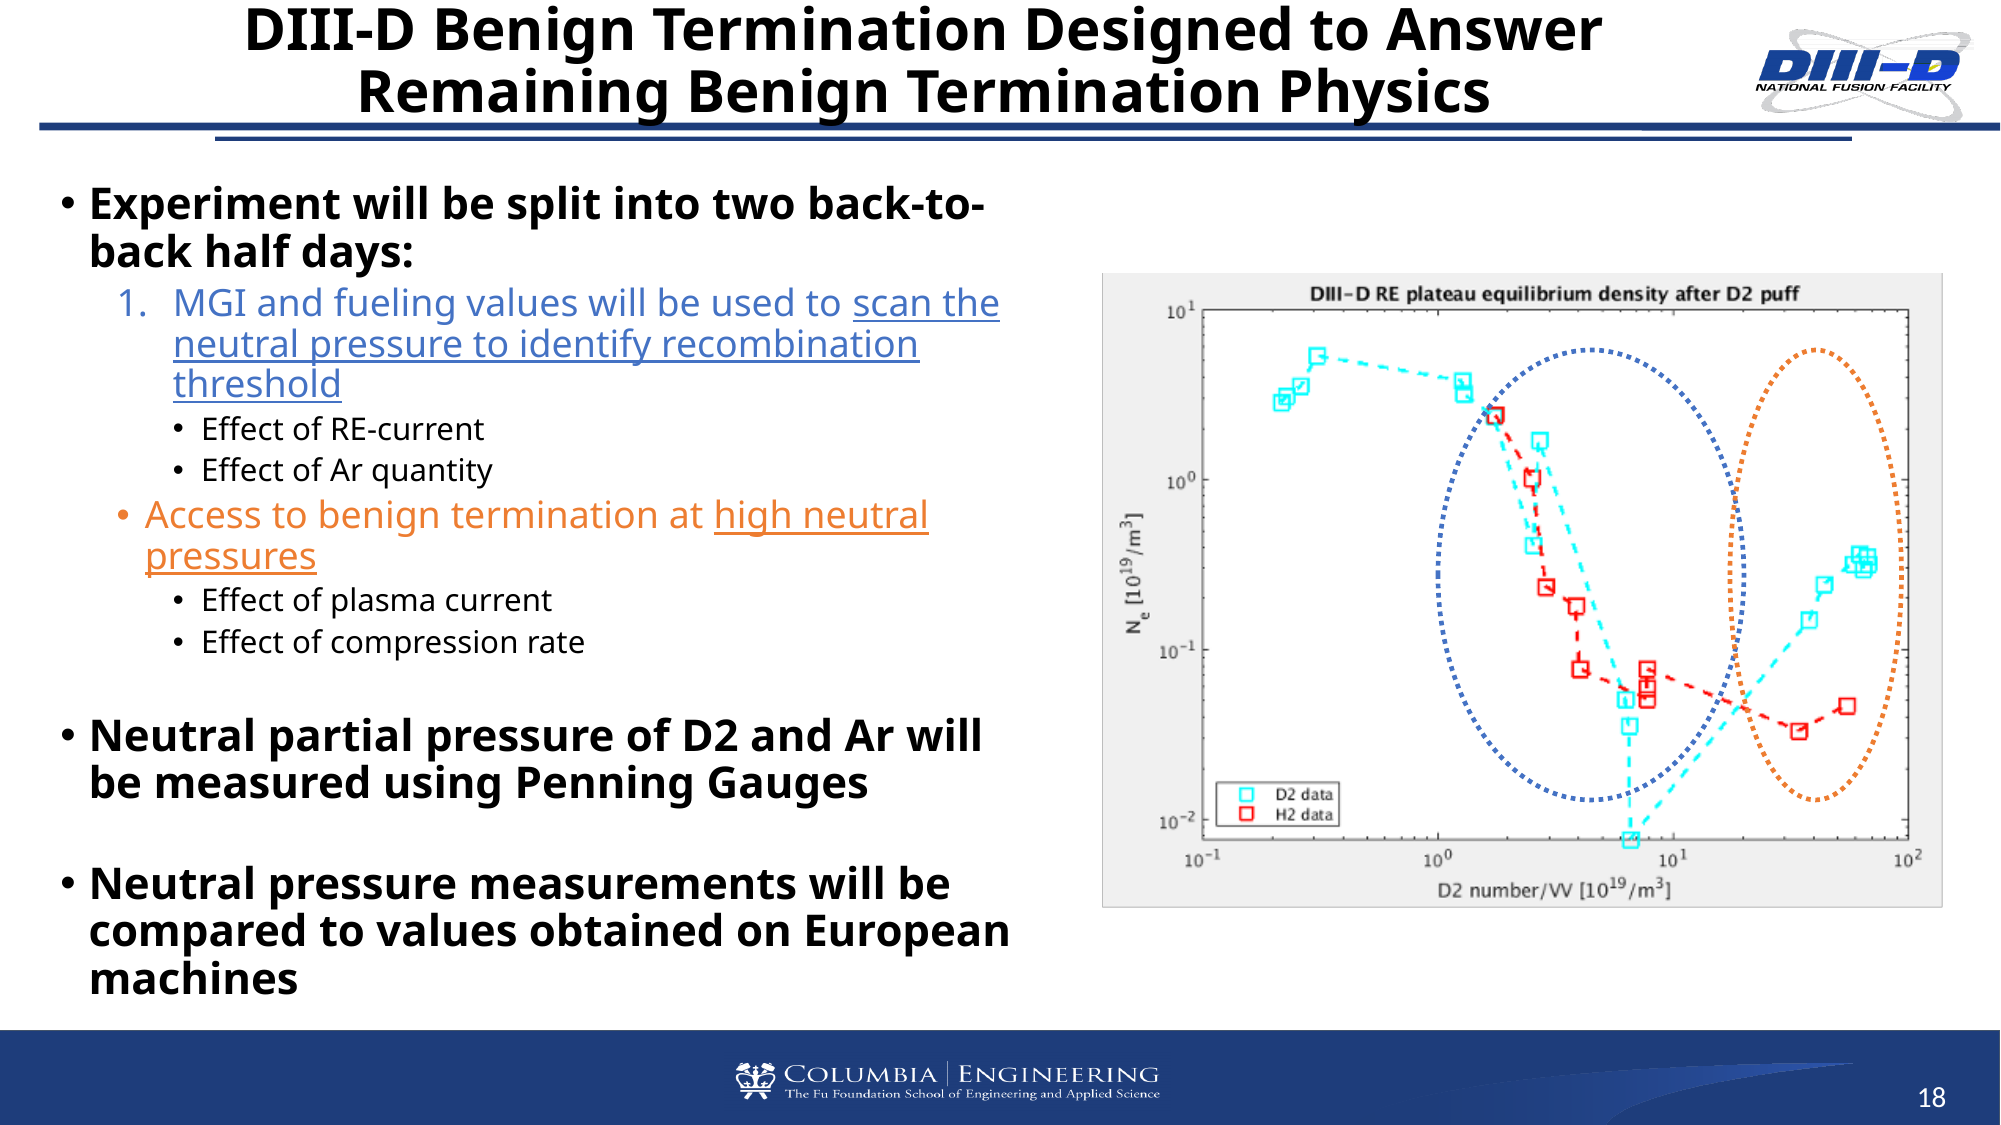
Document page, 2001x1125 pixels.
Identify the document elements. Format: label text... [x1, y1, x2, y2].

picture [1751, 26, 1974, 124]
title DIII-D Benign Termination Designed to Answer Remaining Benign Termination Physics [137, 20, 1711, 105]
list Experiment will be split into two back-to-back half days: MGI and fueling values will be used to scan the neutral pressure to identify recombination threshold Effect of RE-current Effect of Ar quantity Access to benign termination at high neutral pressures Effect of plasma current Effect of compression rate Neutral partial pressure of D2 and Ar will be measured using Penning Gauges Neutral pressure measurements will be compared to values obtained on European machines [45, 174, 1033, 1014]
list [1101, 273, 1944, 909]
